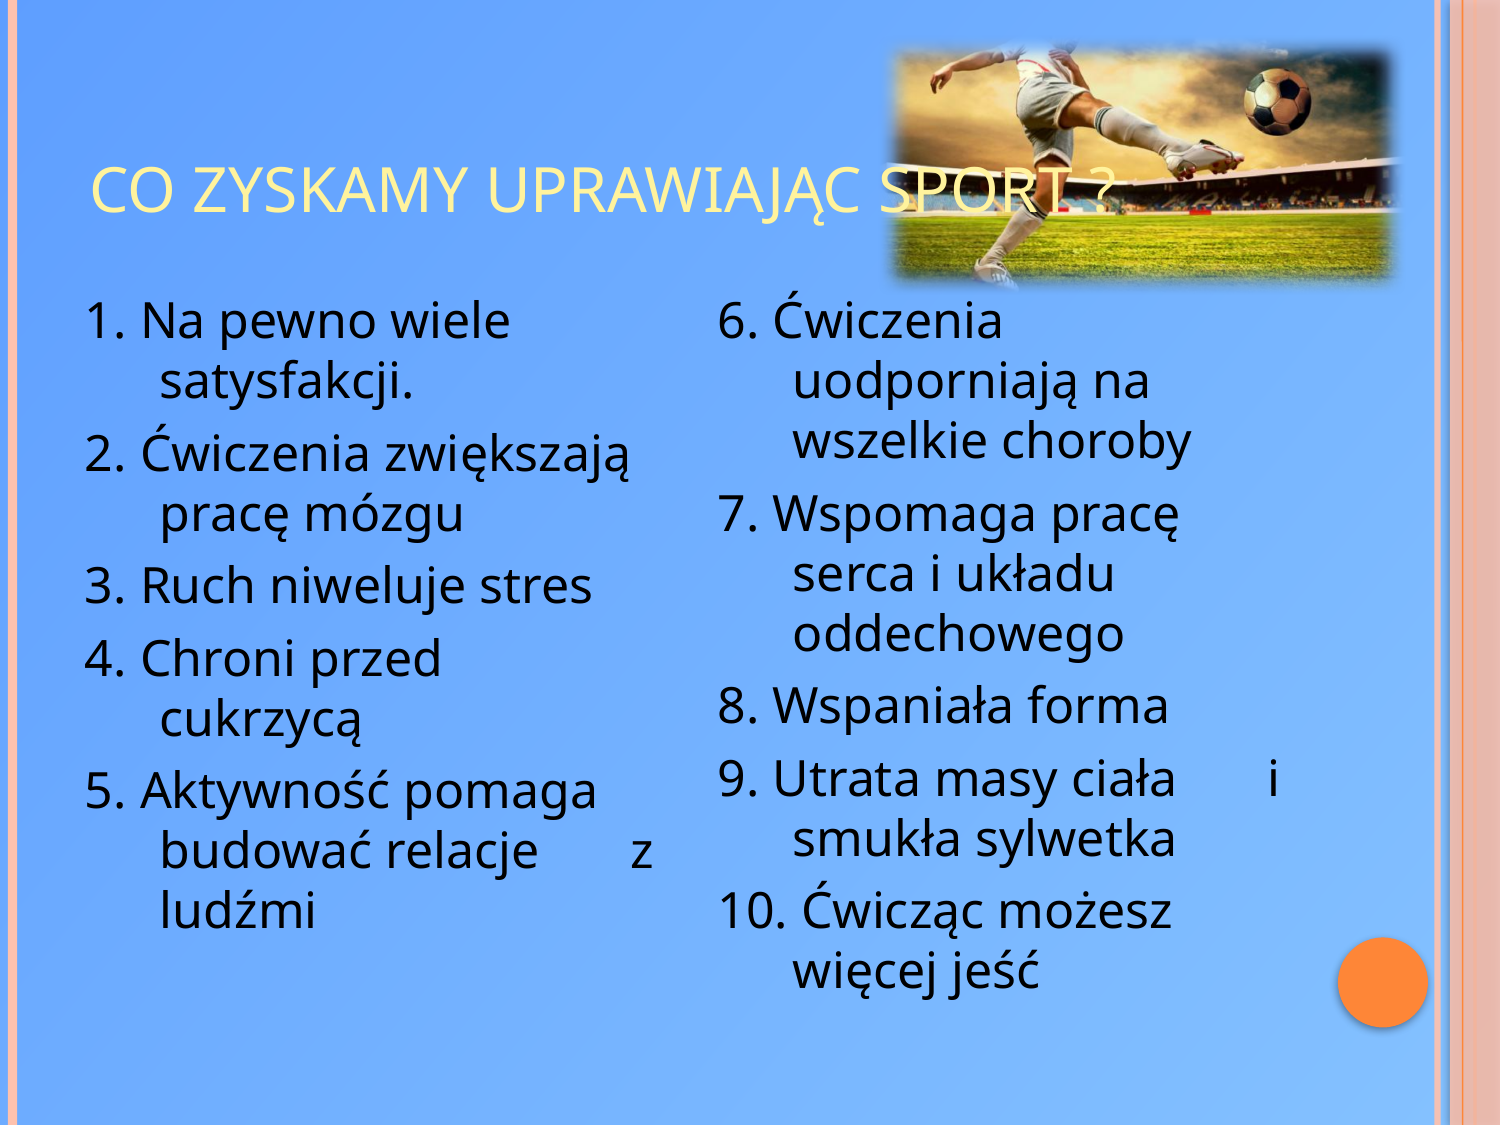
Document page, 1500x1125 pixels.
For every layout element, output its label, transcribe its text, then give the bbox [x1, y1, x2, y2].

picture [878, 34, 1407, 295]
list 1. Na pewno wiele satysfakcji. 2. Ćwiczenia zwiększają pracę mózgu 3. Ruch niweluje stres 4. Chroni przed cukrzycą 5. Aktywność pomaga budować relacje z ludźmi [70, 281, 671, 1032]
list 6. Ćwiczenia uodporniają na wszelkie choroby 7. Wspomaga pracę serca i układu oddechowego 8. Wspaniała forma 9. Utrata masy ciała i smukła sylwetka 10. Ćwicząc możesz więcej jeść [703, 281, 1304, 1032]
title Co zyskamy uprawiając sport ? [75, 45, 872, 233]
